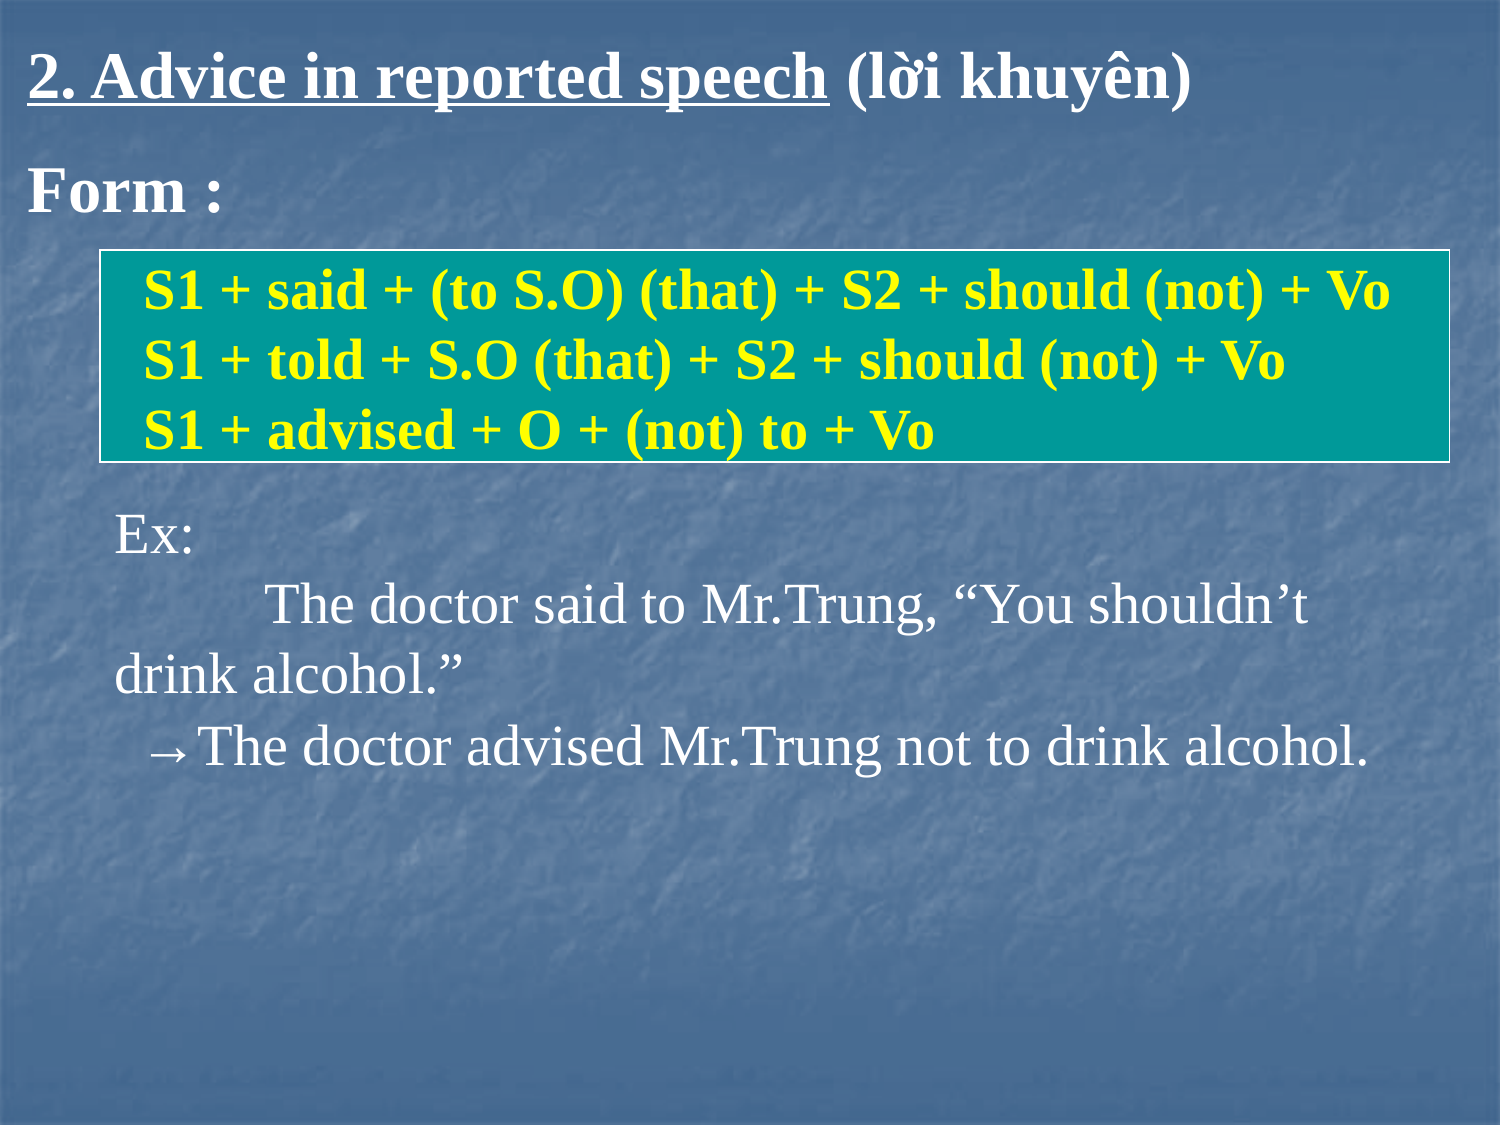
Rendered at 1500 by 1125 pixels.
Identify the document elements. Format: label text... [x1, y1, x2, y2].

text_box Ex: The doctor said to Mr.Trung, “You shouldn’t drink alcohol.” [99, 487, 1430, 713]
text_box S1 + said + (to S.O) (that) + S2 + should (not) + Vo S1 + told + S.O (that) + S2 + should (not) + Vo S1 + advised + O + (not) to + Vo [99, 249, 1450, 463]
text_box →The doctor advised Mr.Trung not to drink alcohol. [125, 713, 1421, 785]
text_box 2. Advice in reported speech (lời khuyên) Form : [12, 24, 1325, 233]
